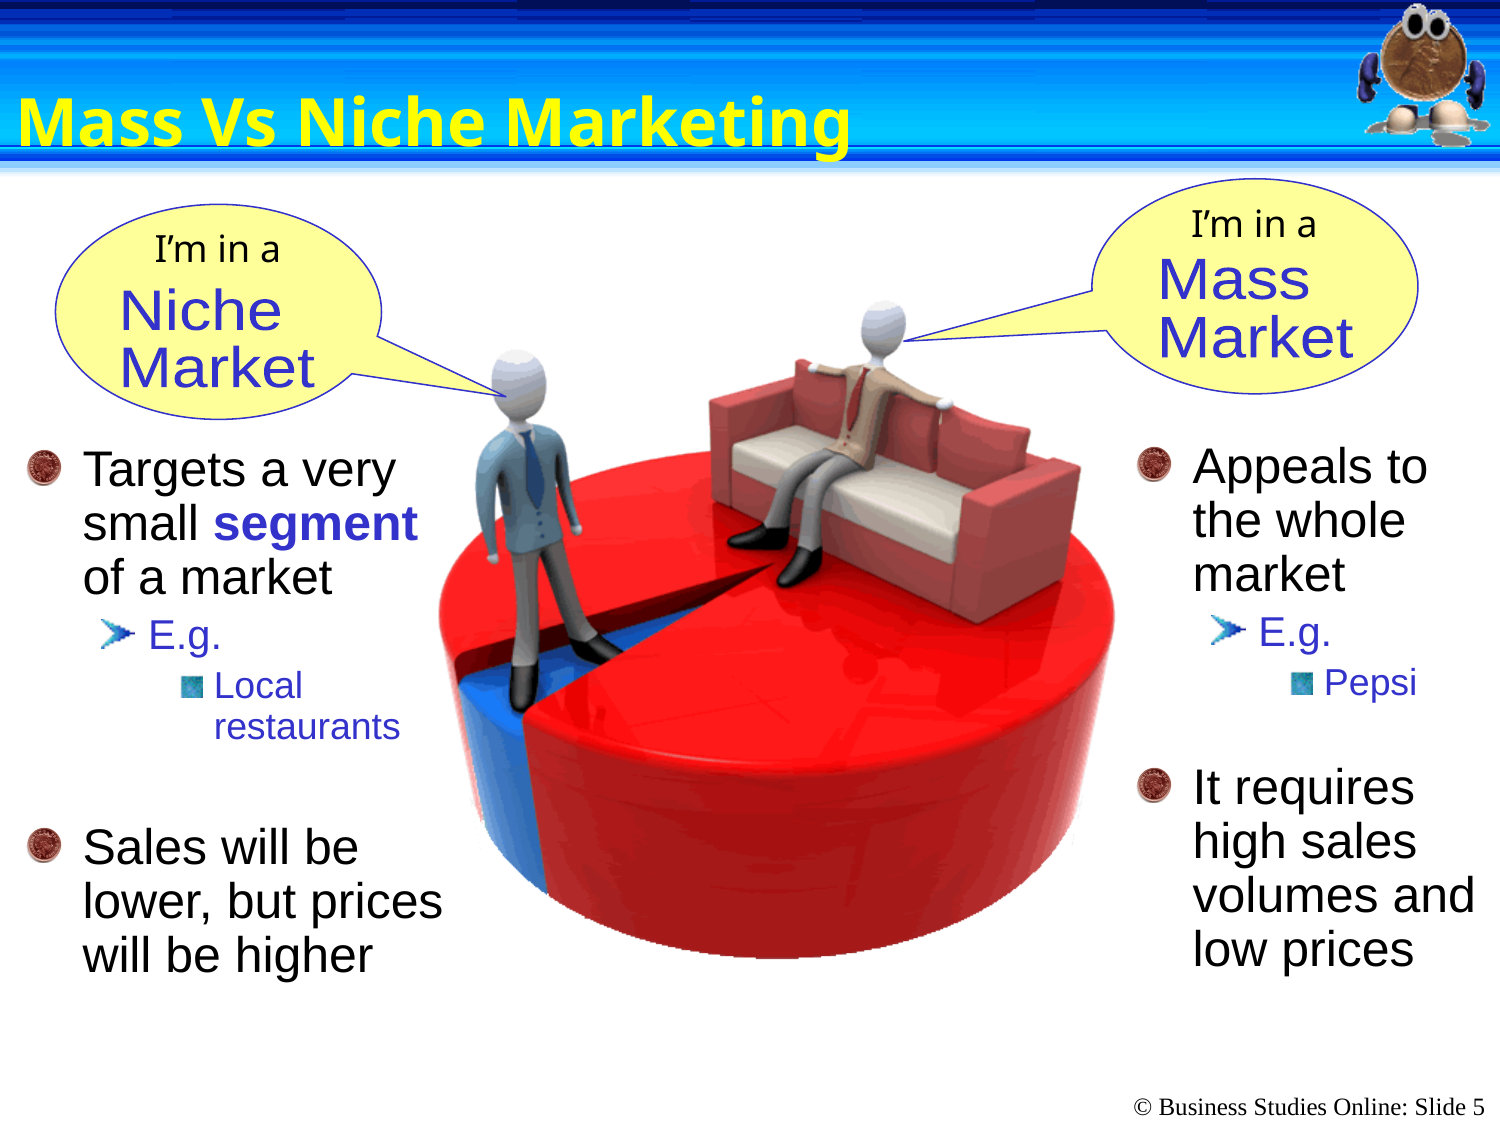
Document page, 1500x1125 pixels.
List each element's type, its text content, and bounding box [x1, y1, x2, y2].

text_box [141, 204, 296, 217]
picture [1136, 767, 1172, 803]
picture [434, 289, 1121, 964]
picture [1136, 446, 1172, 482]
text_box Targets a very small segment of a market E.g. Local restaurants Sales will be lower, but prices will be higher [11, 436, 434, 769]
text_box [1176, 178, 1334, 192]
picture [26, 827, 62, 863]
picture [176, 671, 203, 698]
picture [1286, 667, 1313, 695]
text_box Appeals to the whole market E.g. Pepsi It requires high sales volumes and low prices [1121, 432, 1500, 742]
title Mass Vs Niche Marketing [0, 49, 1276, 192]
text_box I’m in a [1146, 192, 1362, 252]
picture [0, 0, 1500, 185]
picture [26, 449, 62, 486]
text_box [1091, 205, 1418, 394]
picture [101, 619, 135, 649]
text_box [55, 231, 434, 420]
picture [1211, 615, 1246, 645]
text_box I’m in a [110, 217, 326, 278]
